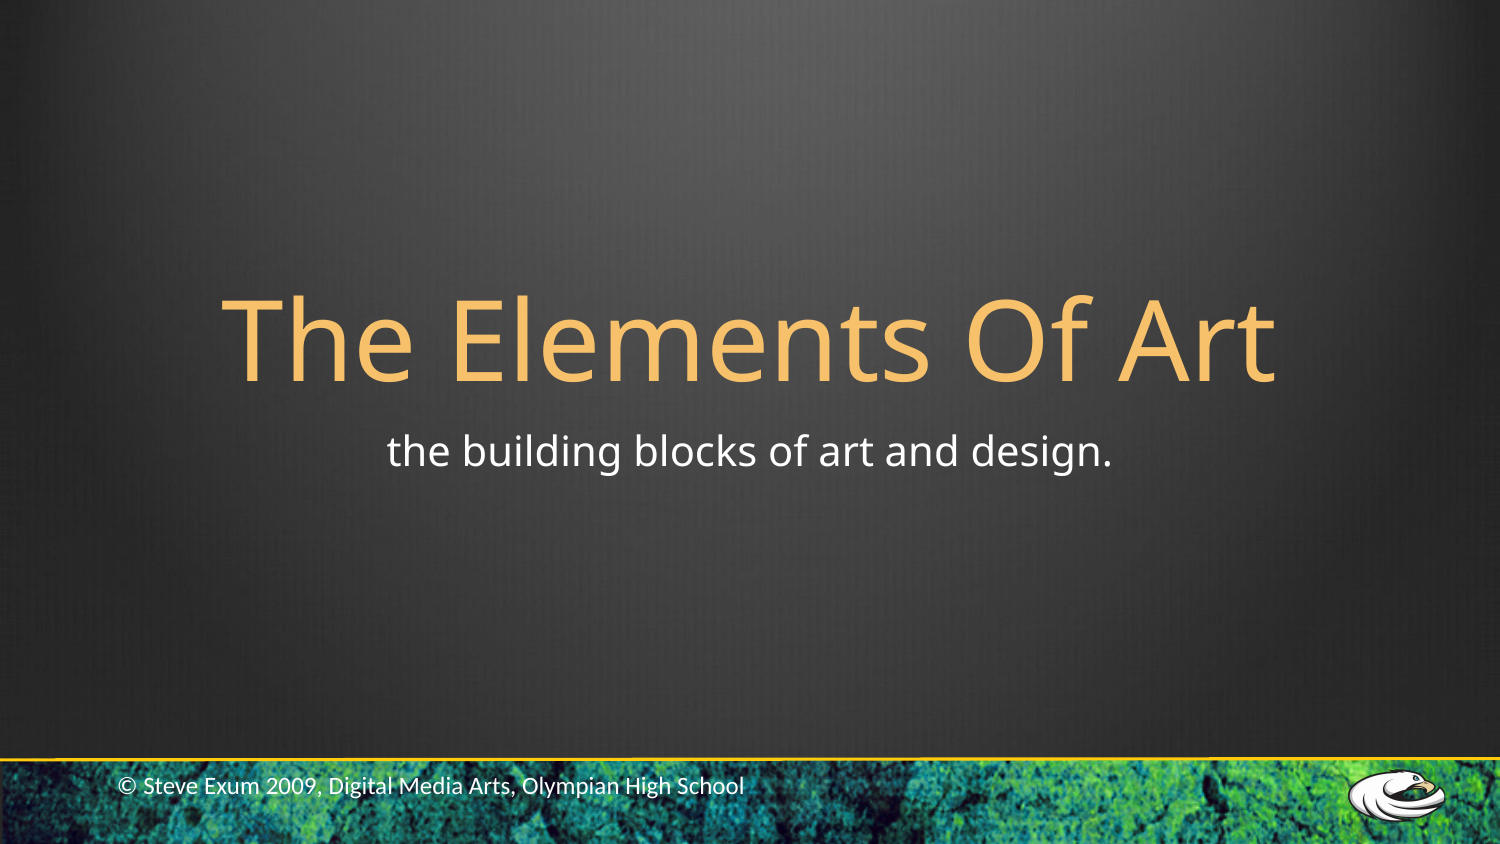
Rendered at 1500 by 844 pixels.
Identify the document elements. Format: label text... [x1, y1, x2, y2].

picture [2, 761, 1500, 844]
subtitle the building blocks of art and design. [112, 412, 1388, 521]
title The Elements Of Art [112, 291, 1388, 412]
